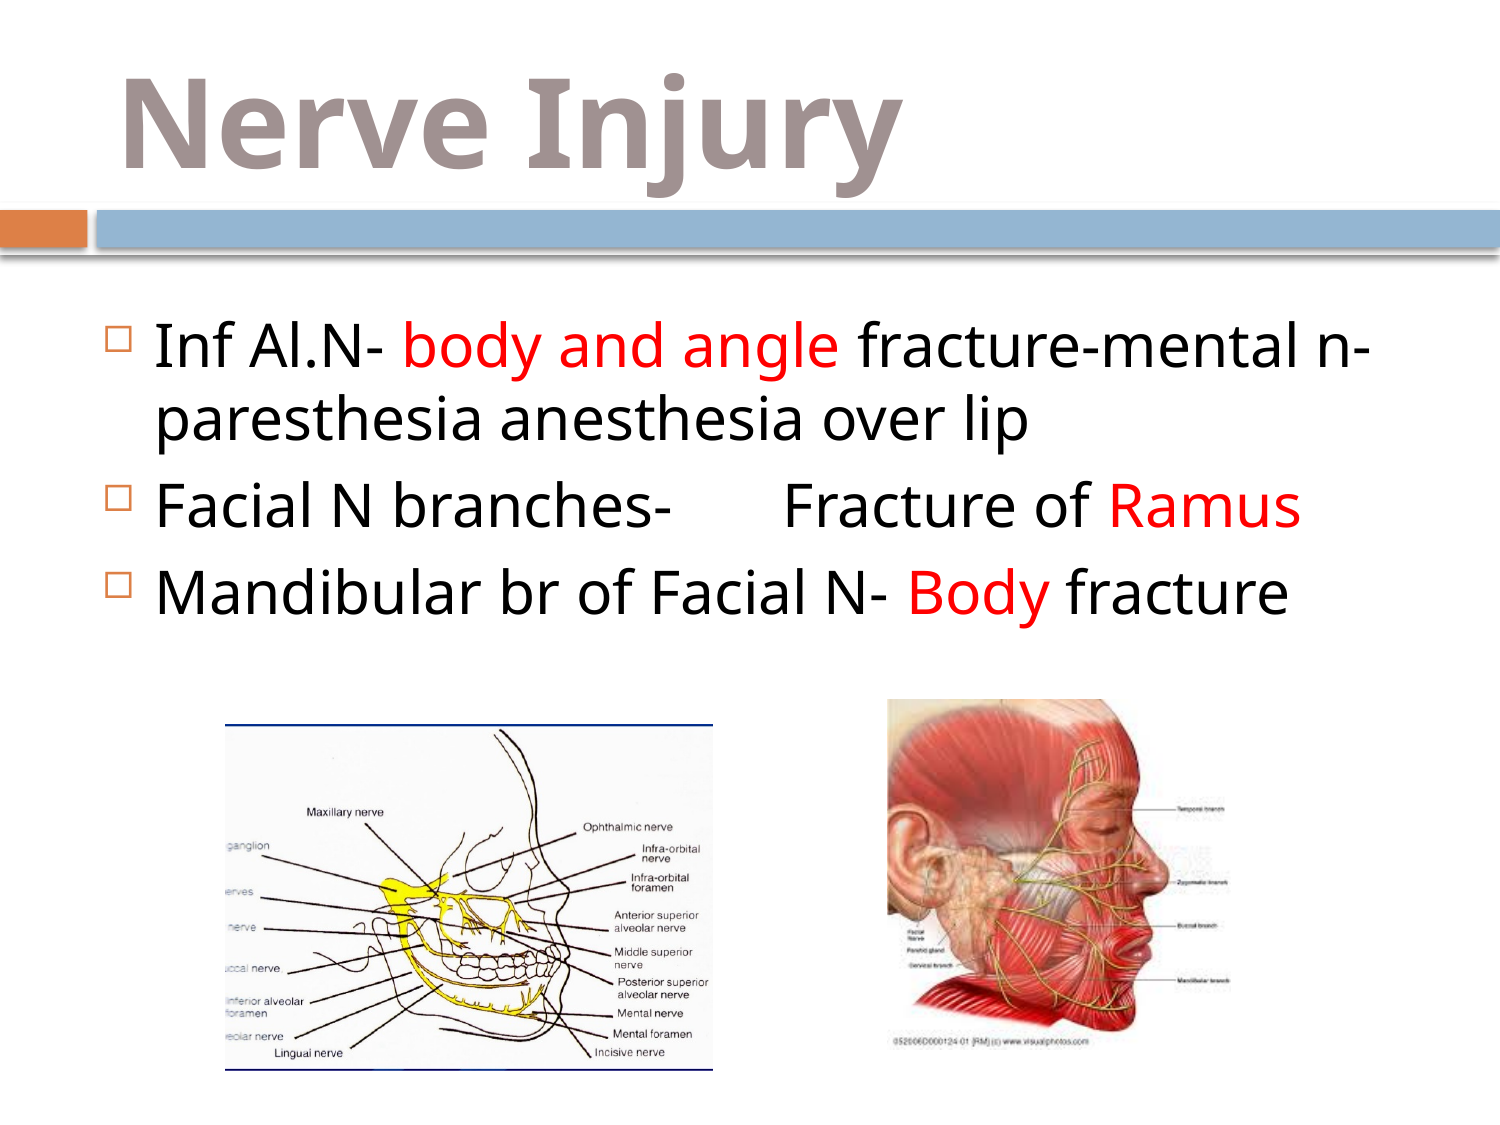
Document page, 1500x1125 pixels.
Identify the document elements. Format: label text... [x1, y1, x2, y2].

title Nerve Injury [100, 37, 1438, 200]
picture [887, 699, 1232, 1051]
list Inf Al.N- body and angle fracture-mental n-paresthesia anesthesia over lip Facial N branches- Fracture of Ramus Mandibular br of Facial N- Body fracture [87, 299, 1425, 1038]
picture [224, 724, 713, 1071]
